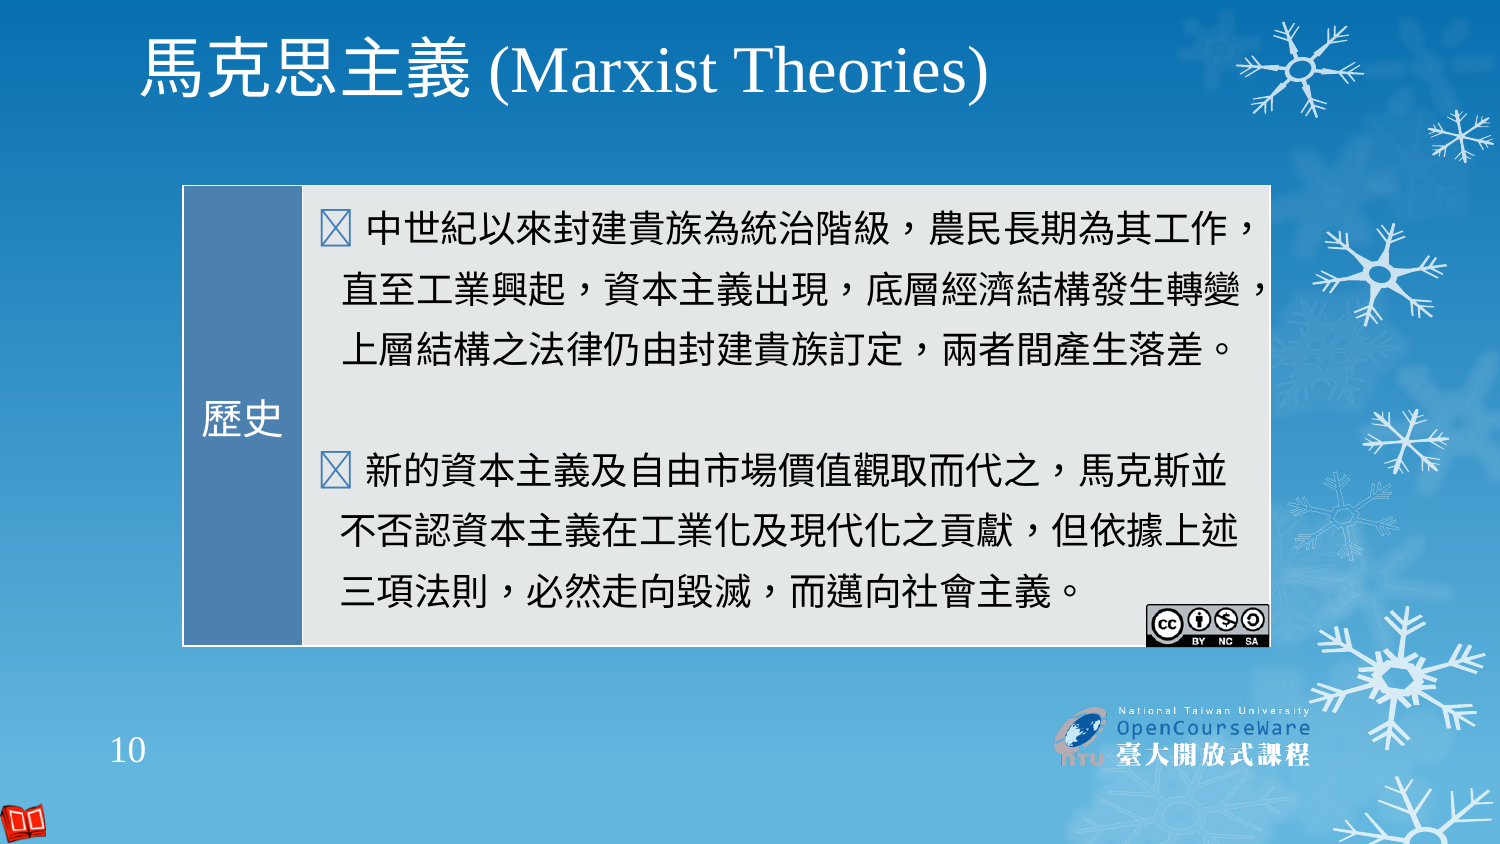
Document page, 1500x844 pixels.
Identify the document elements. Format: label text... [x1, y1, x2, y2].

picture [1145, 602, 1271, 649]
title 馬克思主義(Marxist Theories) [123, 8, 1293, 123]
slide_number 10 [93, 732, 194, 778]
table_header 中世紀以來封建貴族為統治階級，農民長期為其工作，直至工業興起，資本主義出現，底層經濟結構發生轉變，上層結構之法律仍由封建貴族訂定，兩者間產生落差。 新的資本主義及自由市場價值觀取而代之，馬克斯並不否認資本主義在工業化及現代化之貢獻，但依據上述三項法則，必然走向毀滅，而邁向社會主義。 [303, 186, 1269, 645]
picture [0, 803, 46, 843]
table_header 歷史 [184, 186, 302, 645]
picture [1033, 693, 1330, 781]
